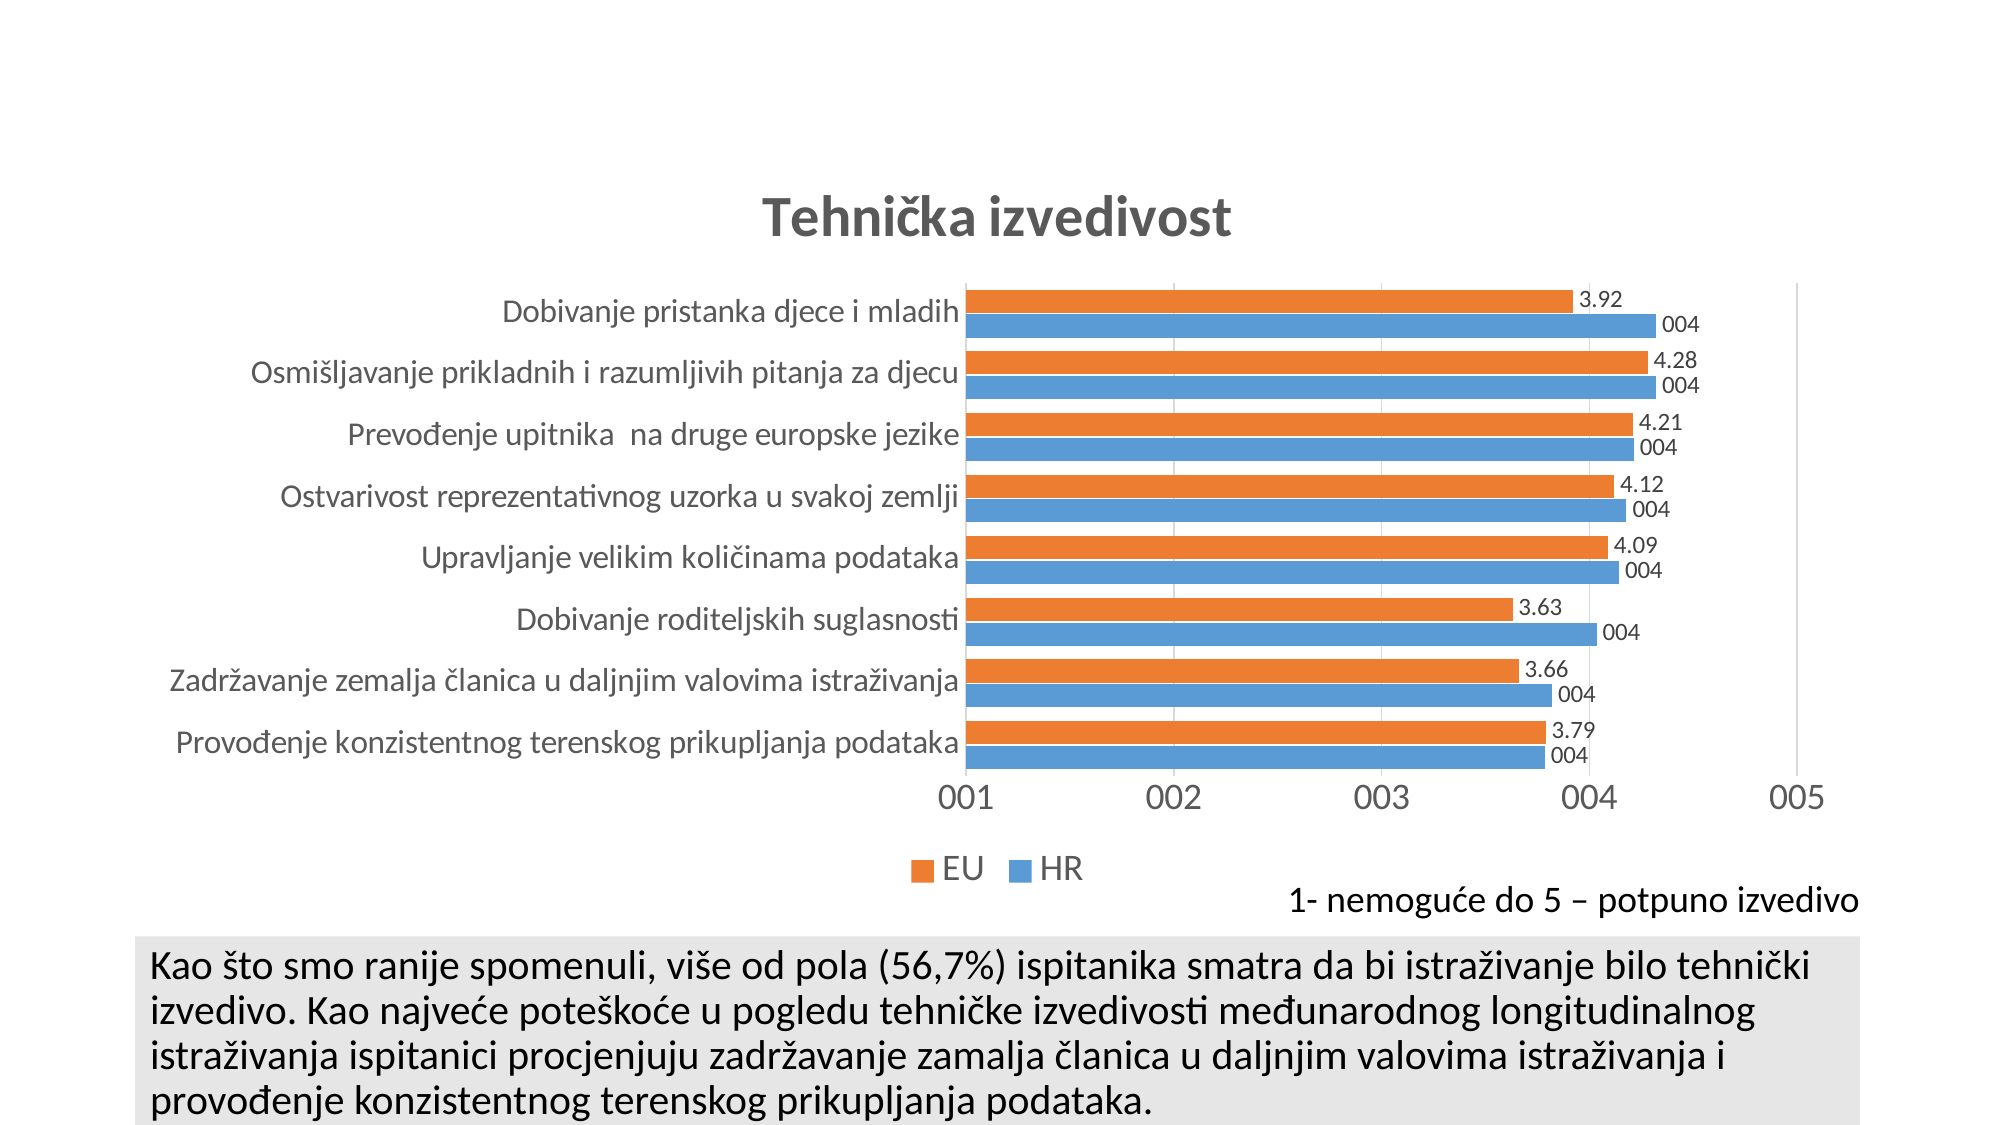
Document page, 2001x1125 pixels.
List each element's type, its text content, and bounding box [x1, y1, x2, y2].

text_box 1- nemoguće do 5 – potpuno izvedivo [1272, 868, 1982, 928]
list Kao što smo ranije spomenuli, više od pola (56,7%) ispitanika smatra da bi istraživanje bilo tehnički izvedivo. Kao najveće poteškoće u pogledu tehničke izvedivosti međunarodnog longitudinalnog istraživanja ispitanici procjenjuju zadržavanje zamalja članica u daljnjim valovima istraživanja i provođenje konzistentnog terenskog prikupljanja podataka. [135, 936, 1860, 1125]
chart [134, 152, 1860, 898]
